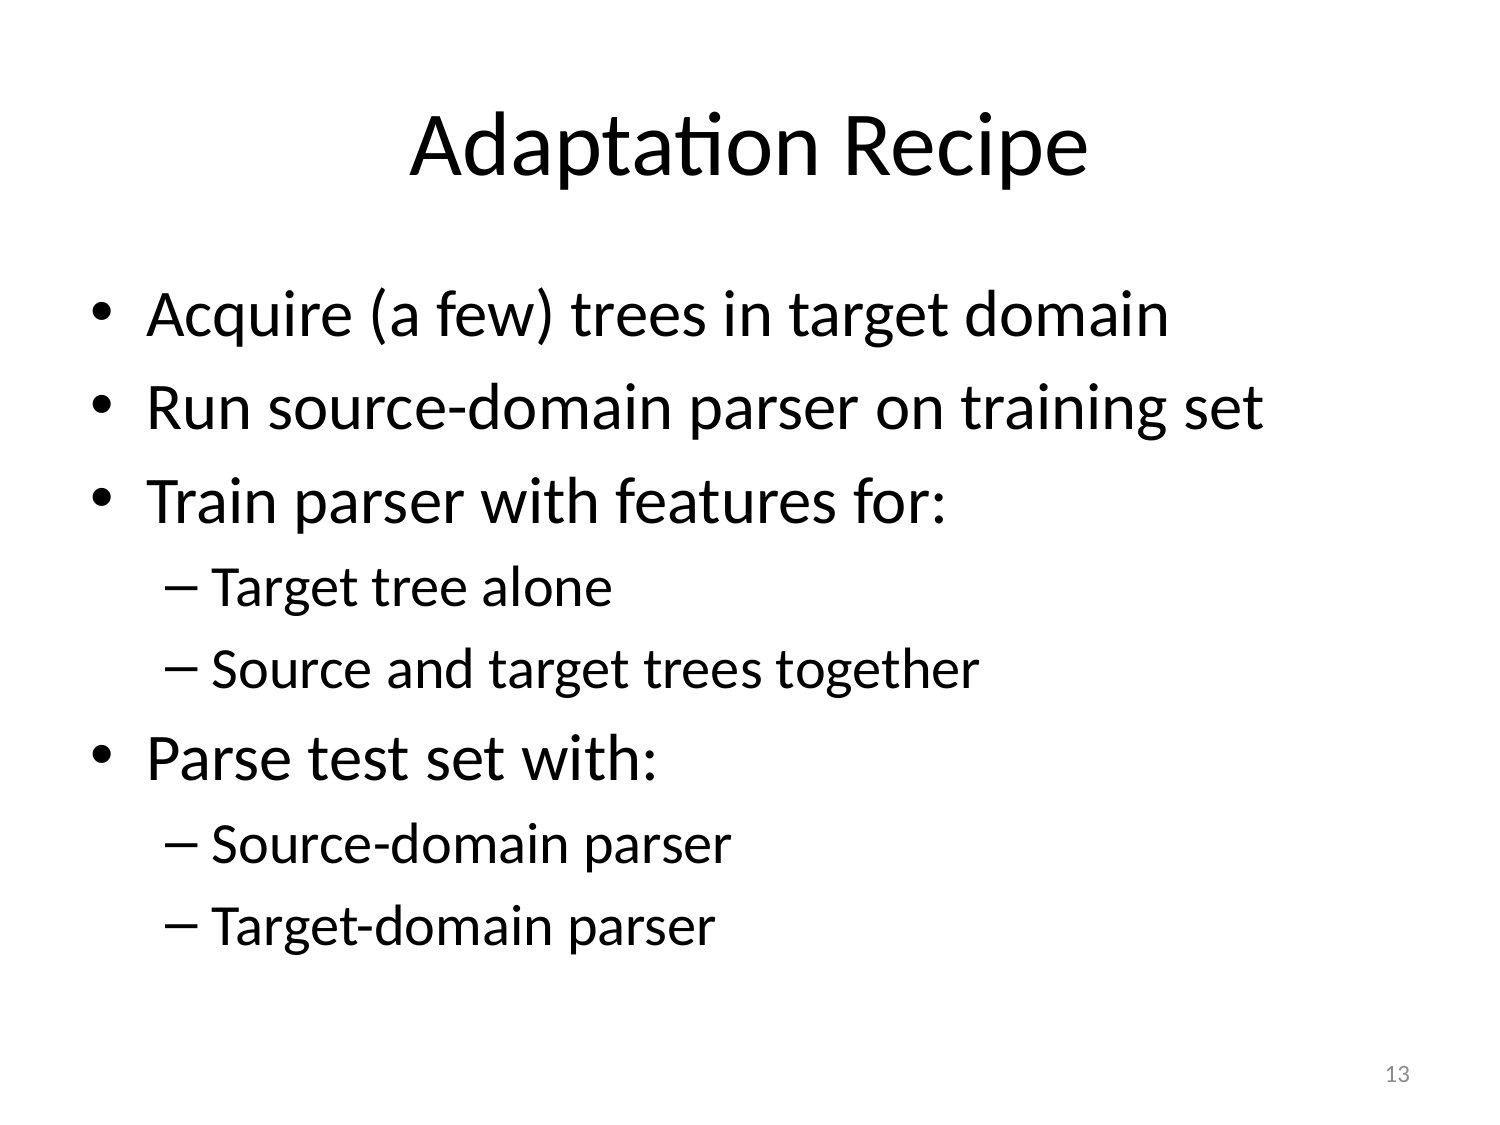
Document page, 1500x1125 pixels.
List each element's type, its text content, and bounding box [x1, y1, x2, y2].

title Adaptation Recipe [75, 45, 1425, 233]
slide_number 13 [1074, 1042, 1425, 1103]
list Acquire (a few) trees in target domain Run source-domain parser on training set Train parser with features for: Target tree alone Source and target trees together Parse test set with: Source-domain parser Target-domain parser [75, 262, 1425, 1005]
